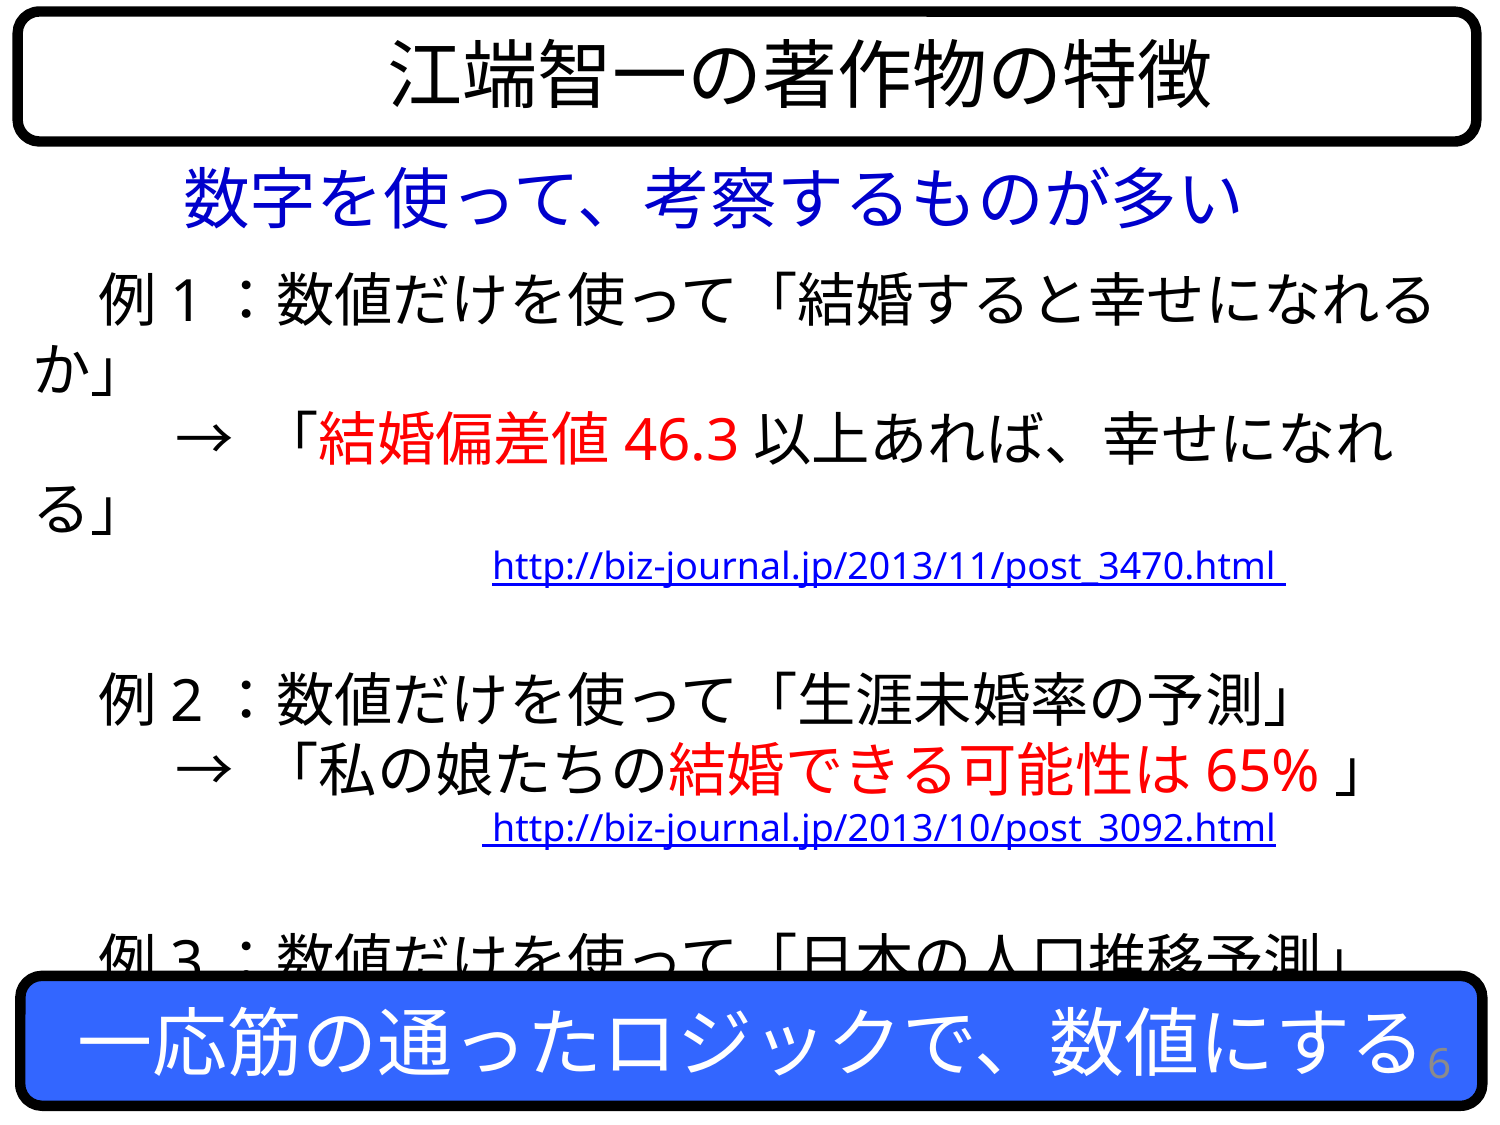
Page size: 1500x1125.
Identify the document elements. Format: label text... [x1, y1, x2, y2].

text_box 数字を使って、考察するものが多い 例1：数値だけを使って「結婚すると幸せになれるか」 → 「結婚偏差値46.3以上あれば、幸せになれる」 http://biz-journal.jp/2013/11/post_3470.html 例2：数値だけを使って「生涯未婚率の予測」 → 「私の娘たちの結婚できる可能性は65%」 http://biz-journal.jp/2013/10/post_3092.html 例3：数値だけを使って「日本の人口推移予測」 → 「70年後に、人口の半分が消滅」 http://biz-journal.jp/2013/10/post_3019.html [17, 149, 1477, 1125]
text_box [15, 9, 1479, 144]
text_box 一応筋の通ったロジックで、数値にする [18, 973, 1485, 1108]
slide_number 6 [1116, 1035, 1467, 1095]
